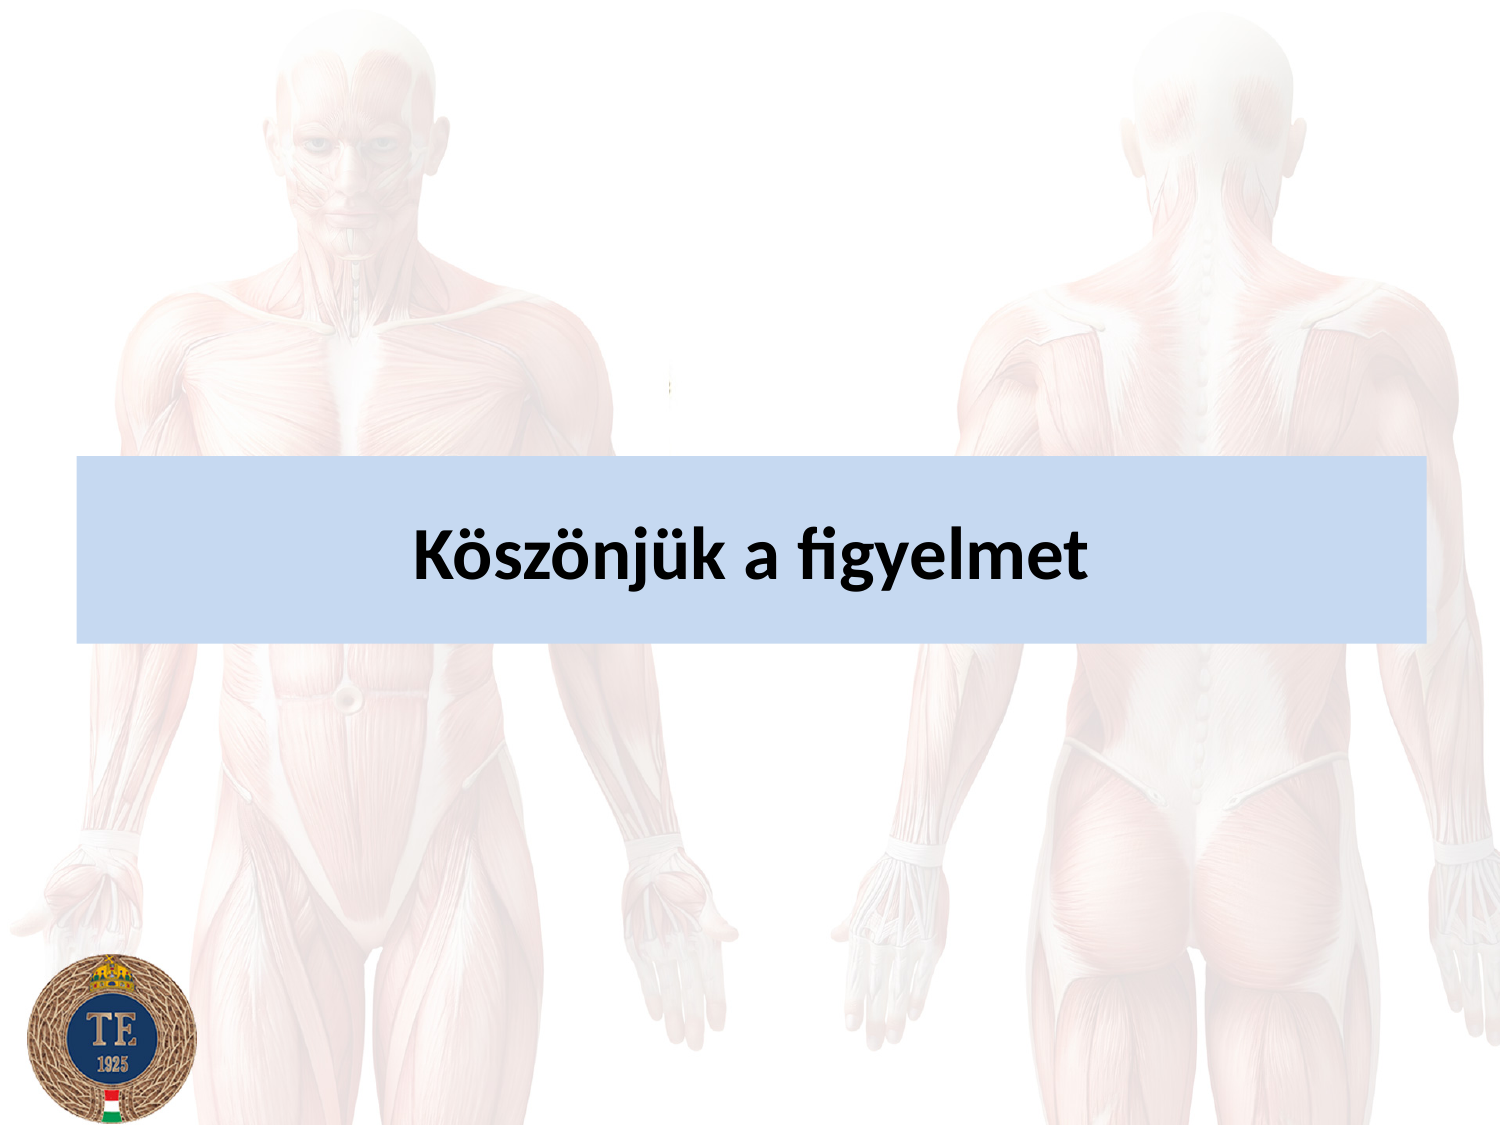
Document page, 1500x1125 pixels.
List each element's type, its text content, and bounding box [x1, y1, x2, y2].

picture [0, 0, 1500, 1125]
title Köszönjük a figyelmet [76, 456, 1427, 644]
